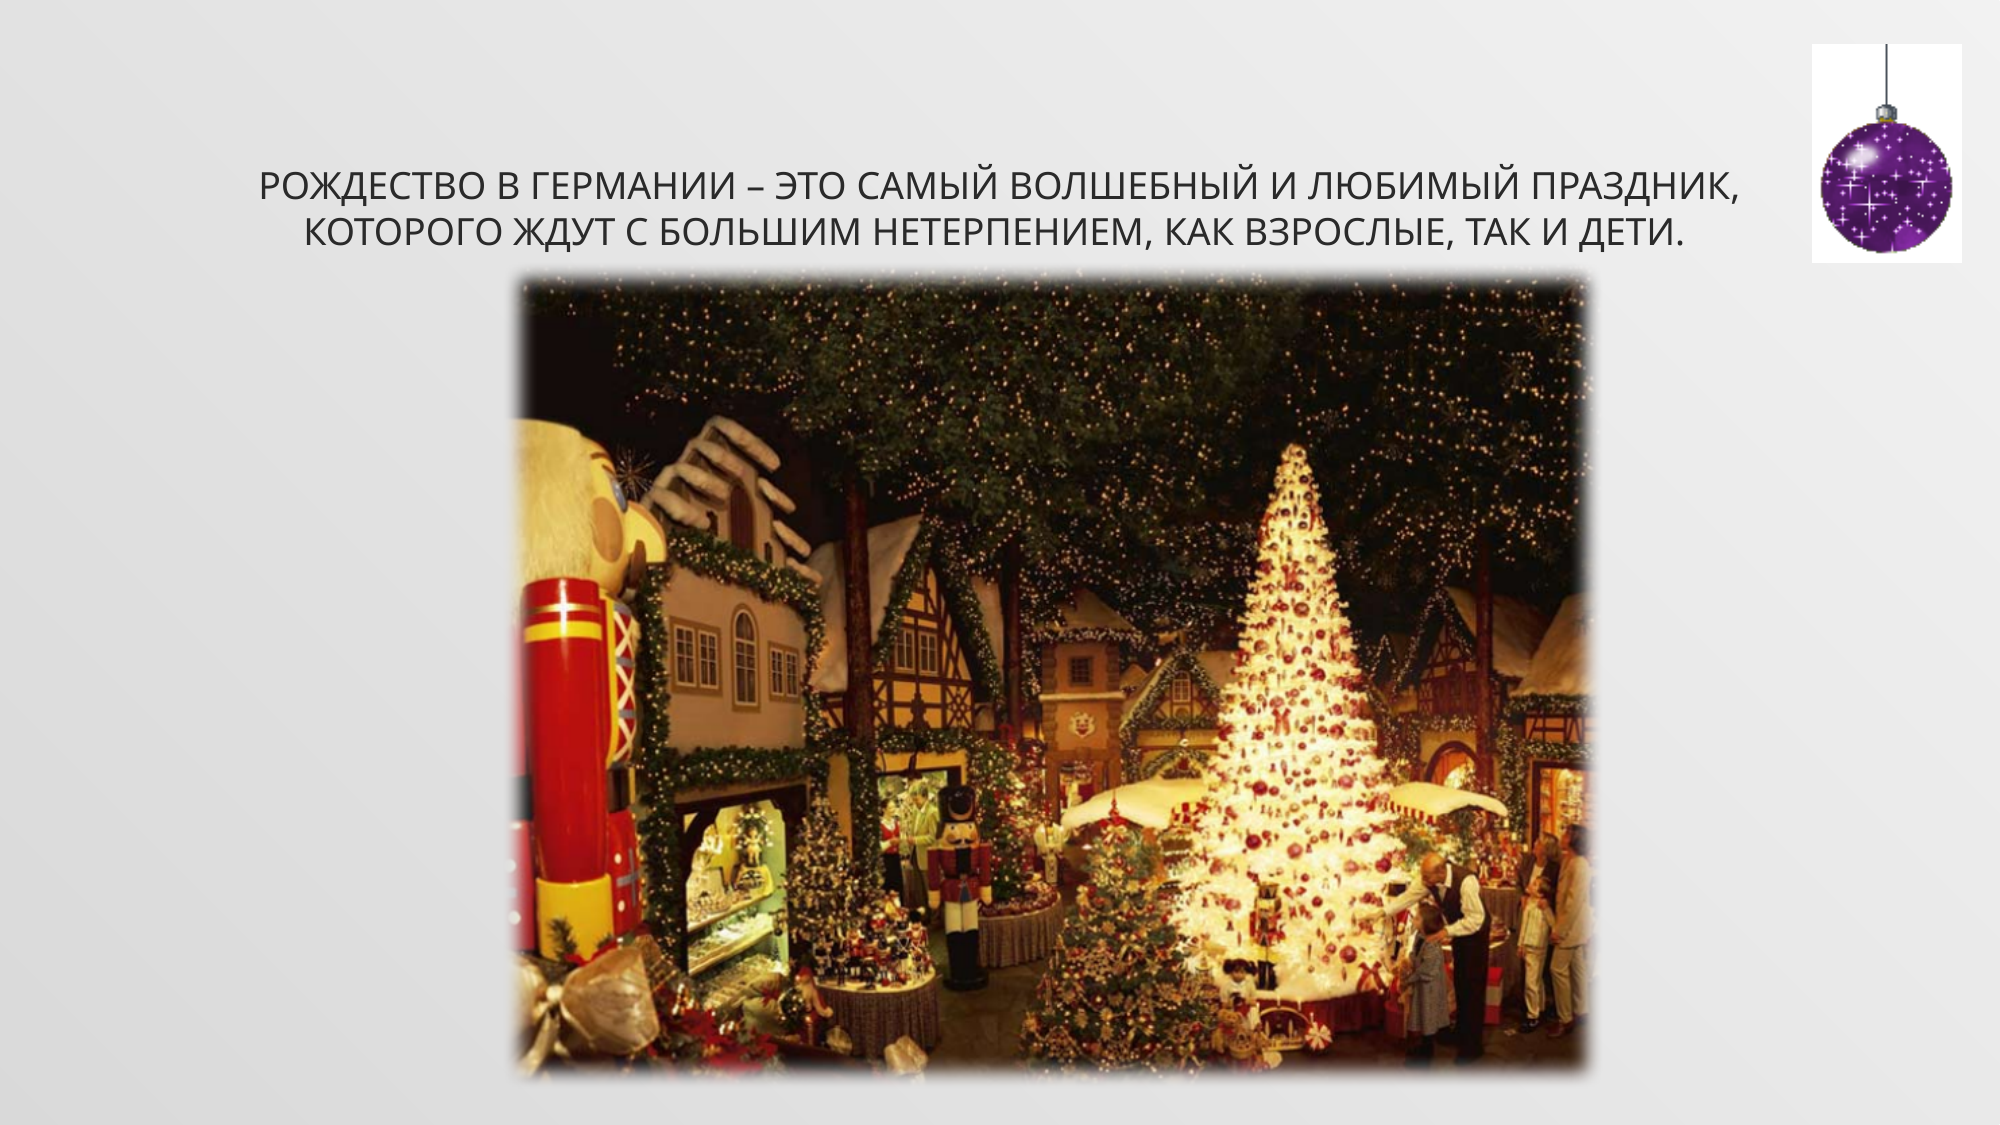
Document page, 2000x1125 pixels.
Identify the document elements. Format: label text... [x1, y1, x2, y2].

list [503, 262, 1605, 1089]
picture [1812, 44, 1963, 263]
title Рождество в Германии – это самый волшебный и любимый праздник, которого ждут с большим нетерпением, как взрослые, так и дети. [199, 45, 1800, 263]
